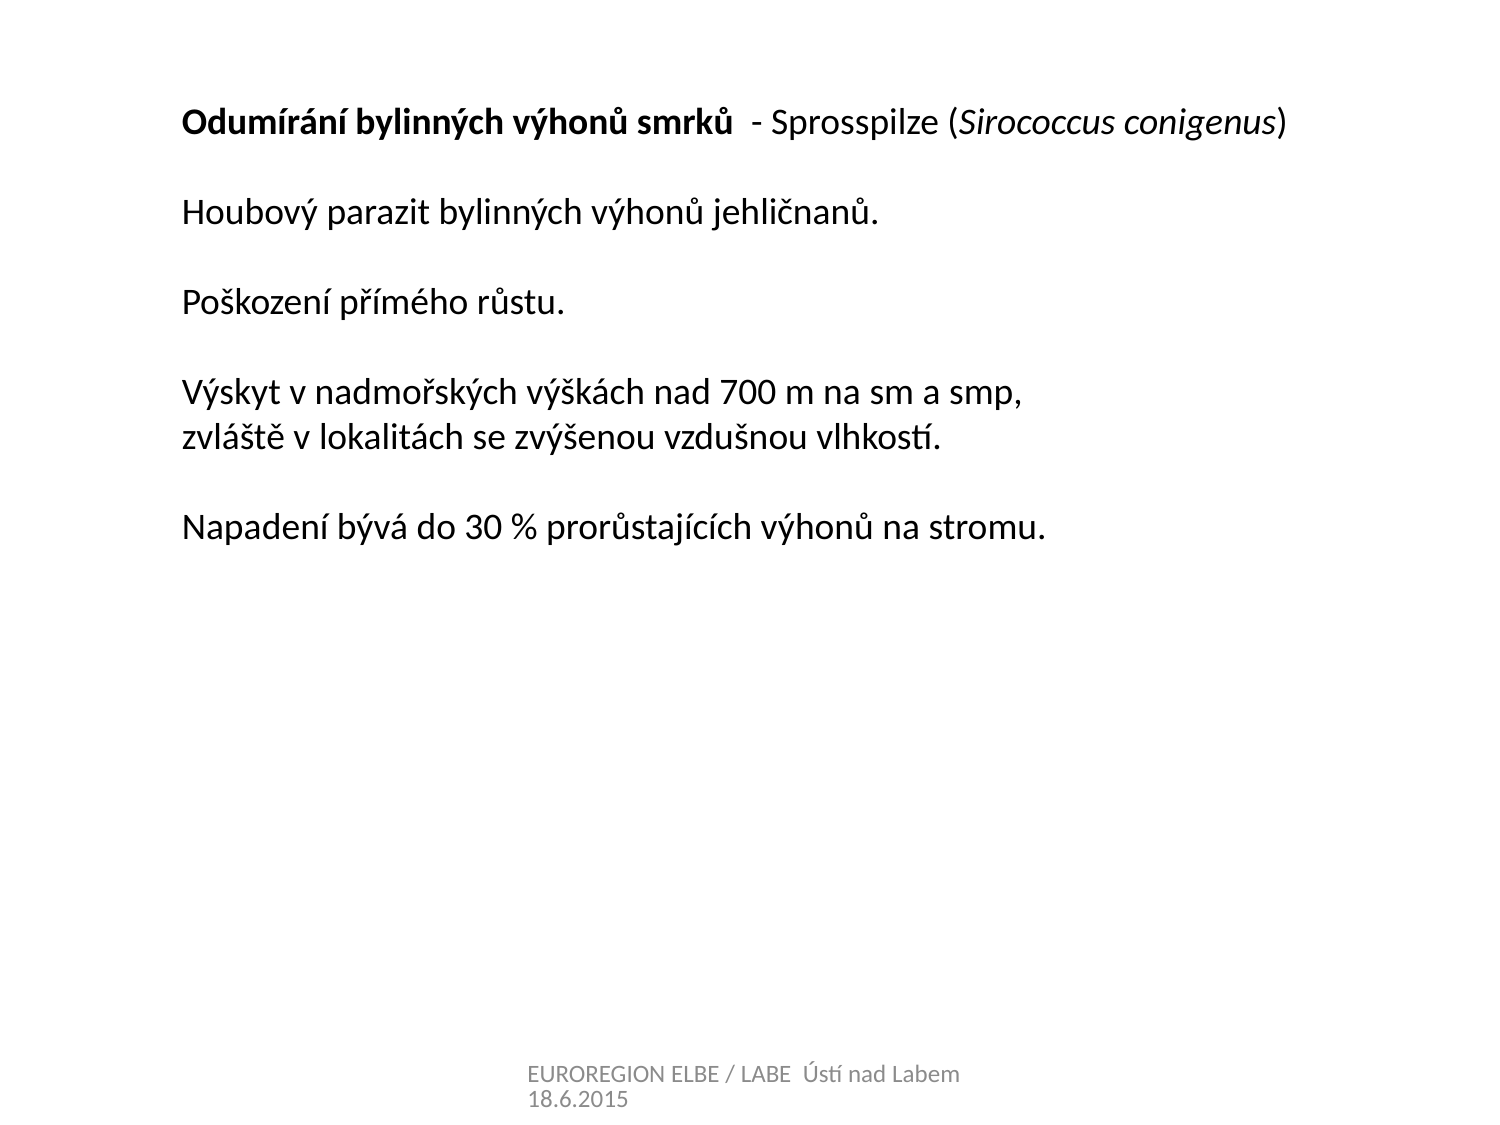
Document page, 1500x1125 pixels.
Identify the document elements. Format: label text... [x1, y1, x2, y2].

footer EUROREGION ELBE / LABE Ústí nad Labem 18.6.2015 [512, 1042, 988, 1103]
text_box Odumírání bylinných výhonů smrků - Sprosspilze (Sirococcus conigenus) Houbový parazit bylinných výhonů jehličnanů. Poškození přímého růstu. Výskyt v nadmořských výškách nad 700 m na sm a smp, zvláště v lokalitách se zvýšenou vzdušnou vlhkostí. Napadení bývá do 30 % prorůstajících výhonů na stromu. [167, 89, 1303, 600]
